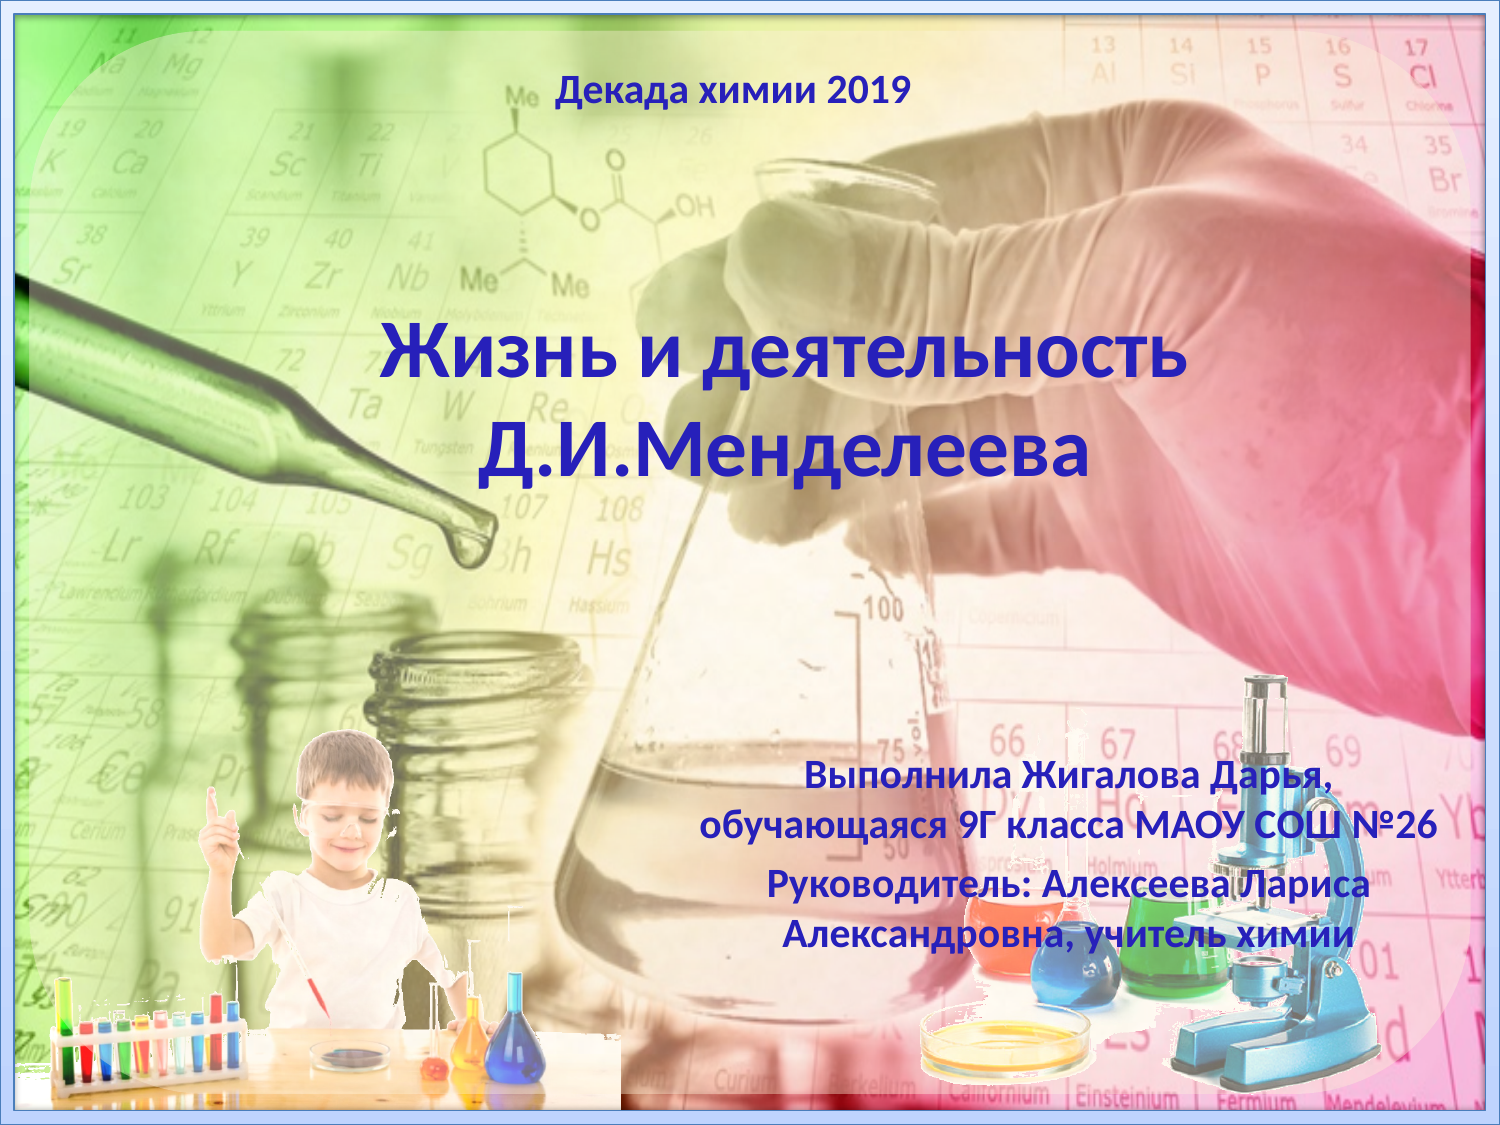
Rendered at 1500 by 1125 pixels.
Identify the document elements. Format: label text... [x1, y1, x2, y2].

text_box Декада химии 2019 [540, 54, 960, 120]
title Жизнь и деятельность Д.И.Менделеева [206, 208, 1365, 580]
picture [15, 15, 1485, 1110]
subtitle Выполнила Жигалова Дарья, обучающаяся 9Г класса МАОУ СОШ №26 Руководитель: Алексеева Лариса Александровна, учитель химии [667, 739, 1471, 1074]
